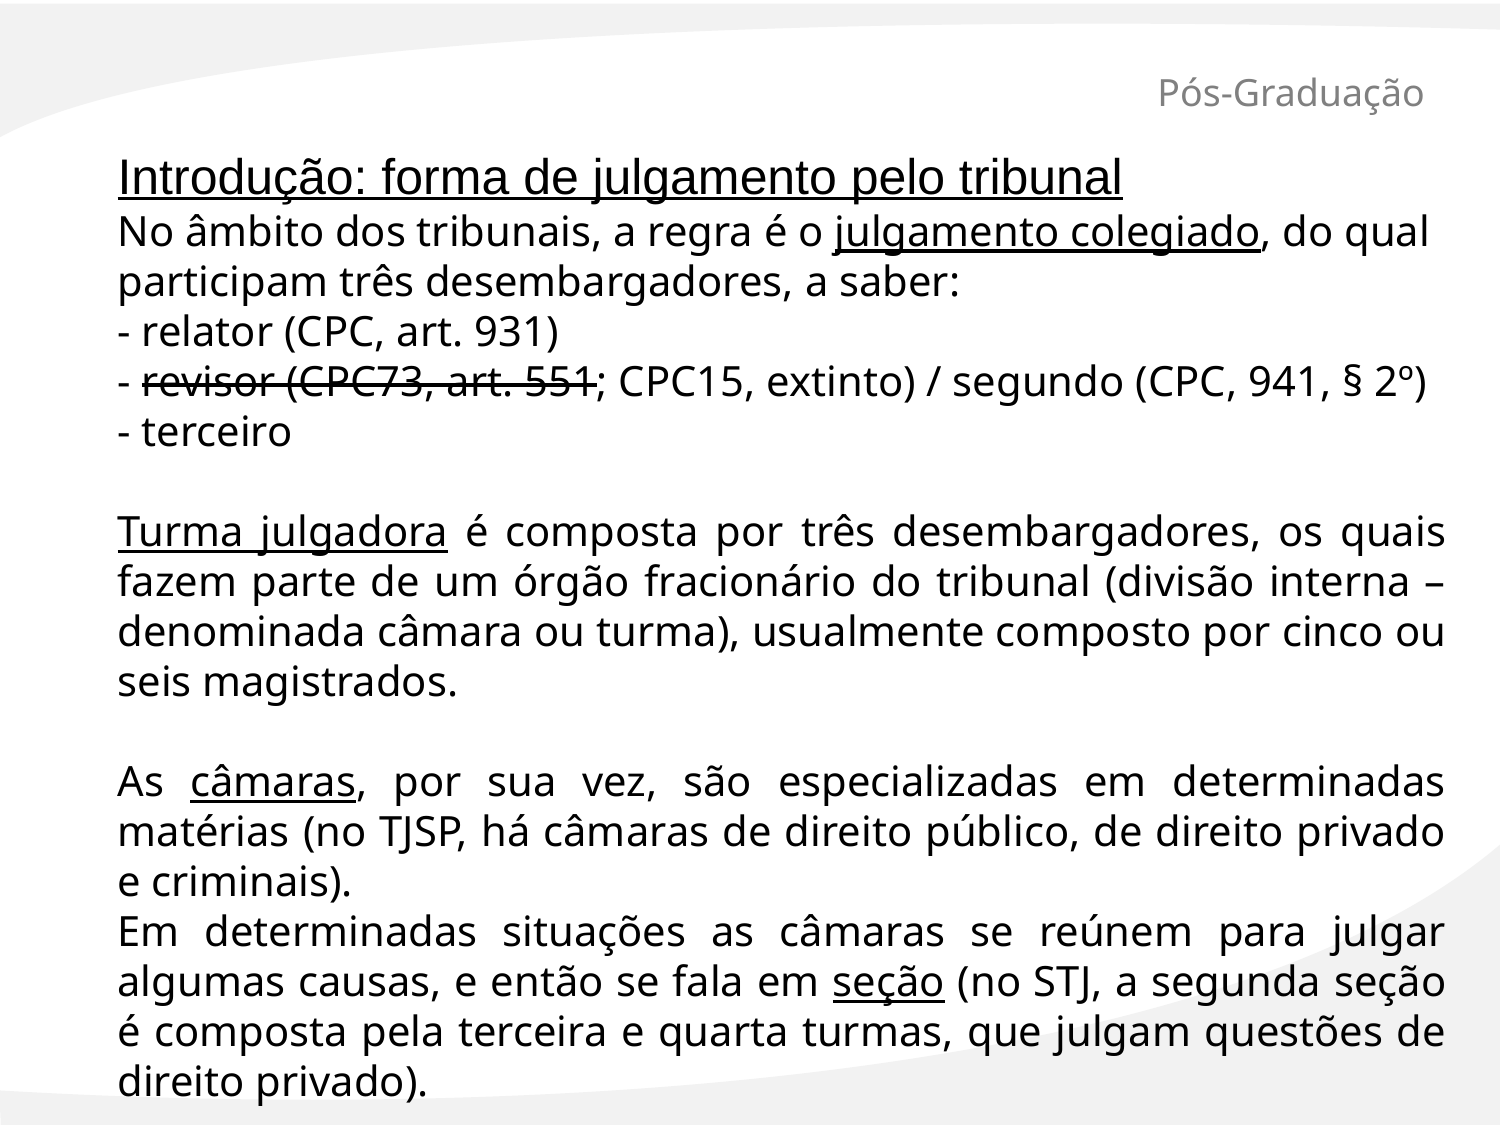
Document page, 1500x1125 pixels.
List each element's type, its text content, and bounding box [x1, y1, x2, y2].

text_box [0, 1, 1500, 140]
text_box [0, 842, 1500, 1125]
title Pós-Graduação [1142, 27, 1462, 137]
text_box Introdução: forma de julgamento pelo tribunal No âmbito dos tribunais, a regra é o julgamento colegiado, do qual participam três desembargadores, a saber: - relator (CPC, art. 931) - revisor (CPC73, art. 551; CPC15, extinto) / segundo (CPC, 941, § 2º) - terceiro Turma julgadora é composta por três desembargadores, os quais fazem parte de um órgão fracionário do tribunal (divisão interna – denominada câmara ou turma), usualmente composto por cinco ou seis magistrados. As câmaras, por sua vez, são especializadas em determinadas matérias (no TJSP, há câmaras de direito público, de direito privado e criminais). Em determinadas situações as câmaras se reúnem para julgar algumas causas, e então se fala em seção (no STJ, a segunda seção é composta pela terceira e quarta turmas, que julgam questões de direito privado). [102, 137, 1462, 1113]
